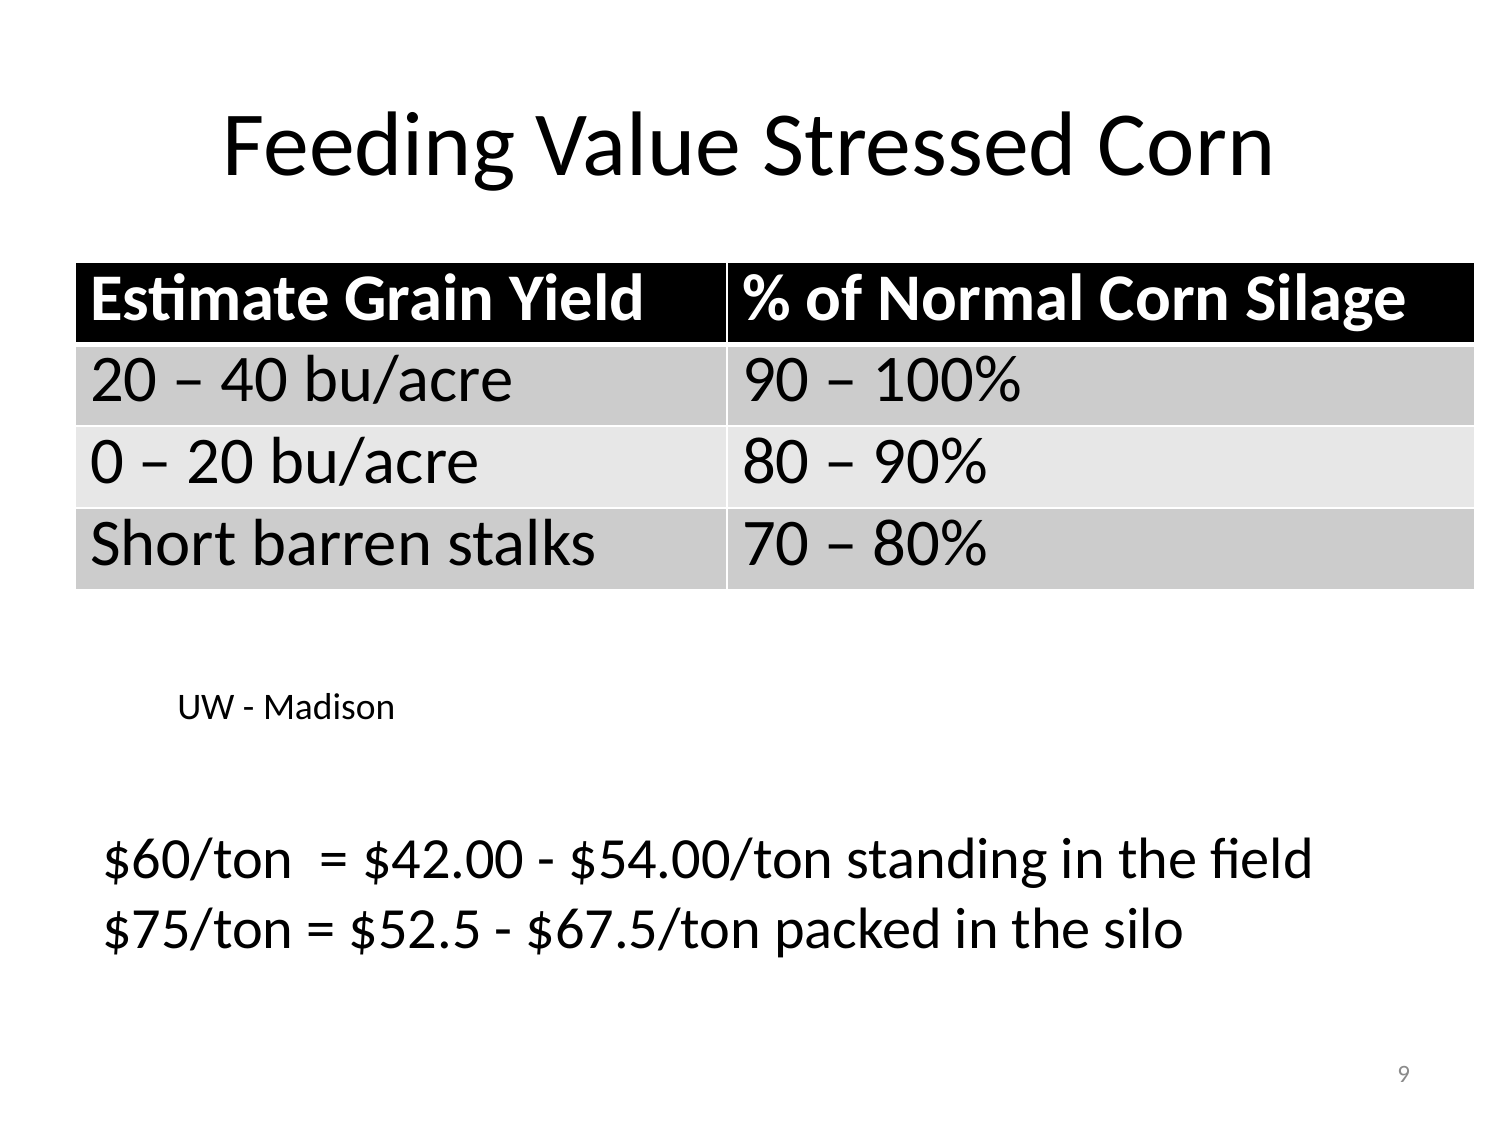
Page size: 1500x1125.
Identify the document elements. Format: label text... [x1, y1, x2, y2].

text_box $60/ton = $42.00 - $54.00/ton standing in the field $75/ton = $52.5 - $67.5/ton packed in the silo [87, 812, 1388, 968]
table_cell 80 – 90% [728, 427, 1474, 507]
table_cell 0 – 20 bu/acre [76, 427, 726, 507]
table_cell 70 – 80% [728, 509, 1474, 589]
table_header % of Normal Corn Silage [728, 263, 1474, 342]
table_cell 90 – 100% [728, 347, 1474, 425]
slide_number 9 [1074, 1042, 1425, 1103]
text_box UW - Madison [162, 674, 463, 735]
table_header Estimate Grain Yield [76, 263, 726, 342]
table_cell Short barren stalks [76, 509, 726, 589]
title Feeding Value Stressed Corn [75, 45, 1425, 233]
table_cell 20 – 40 bu/acre [76, 347, 726, 425]
